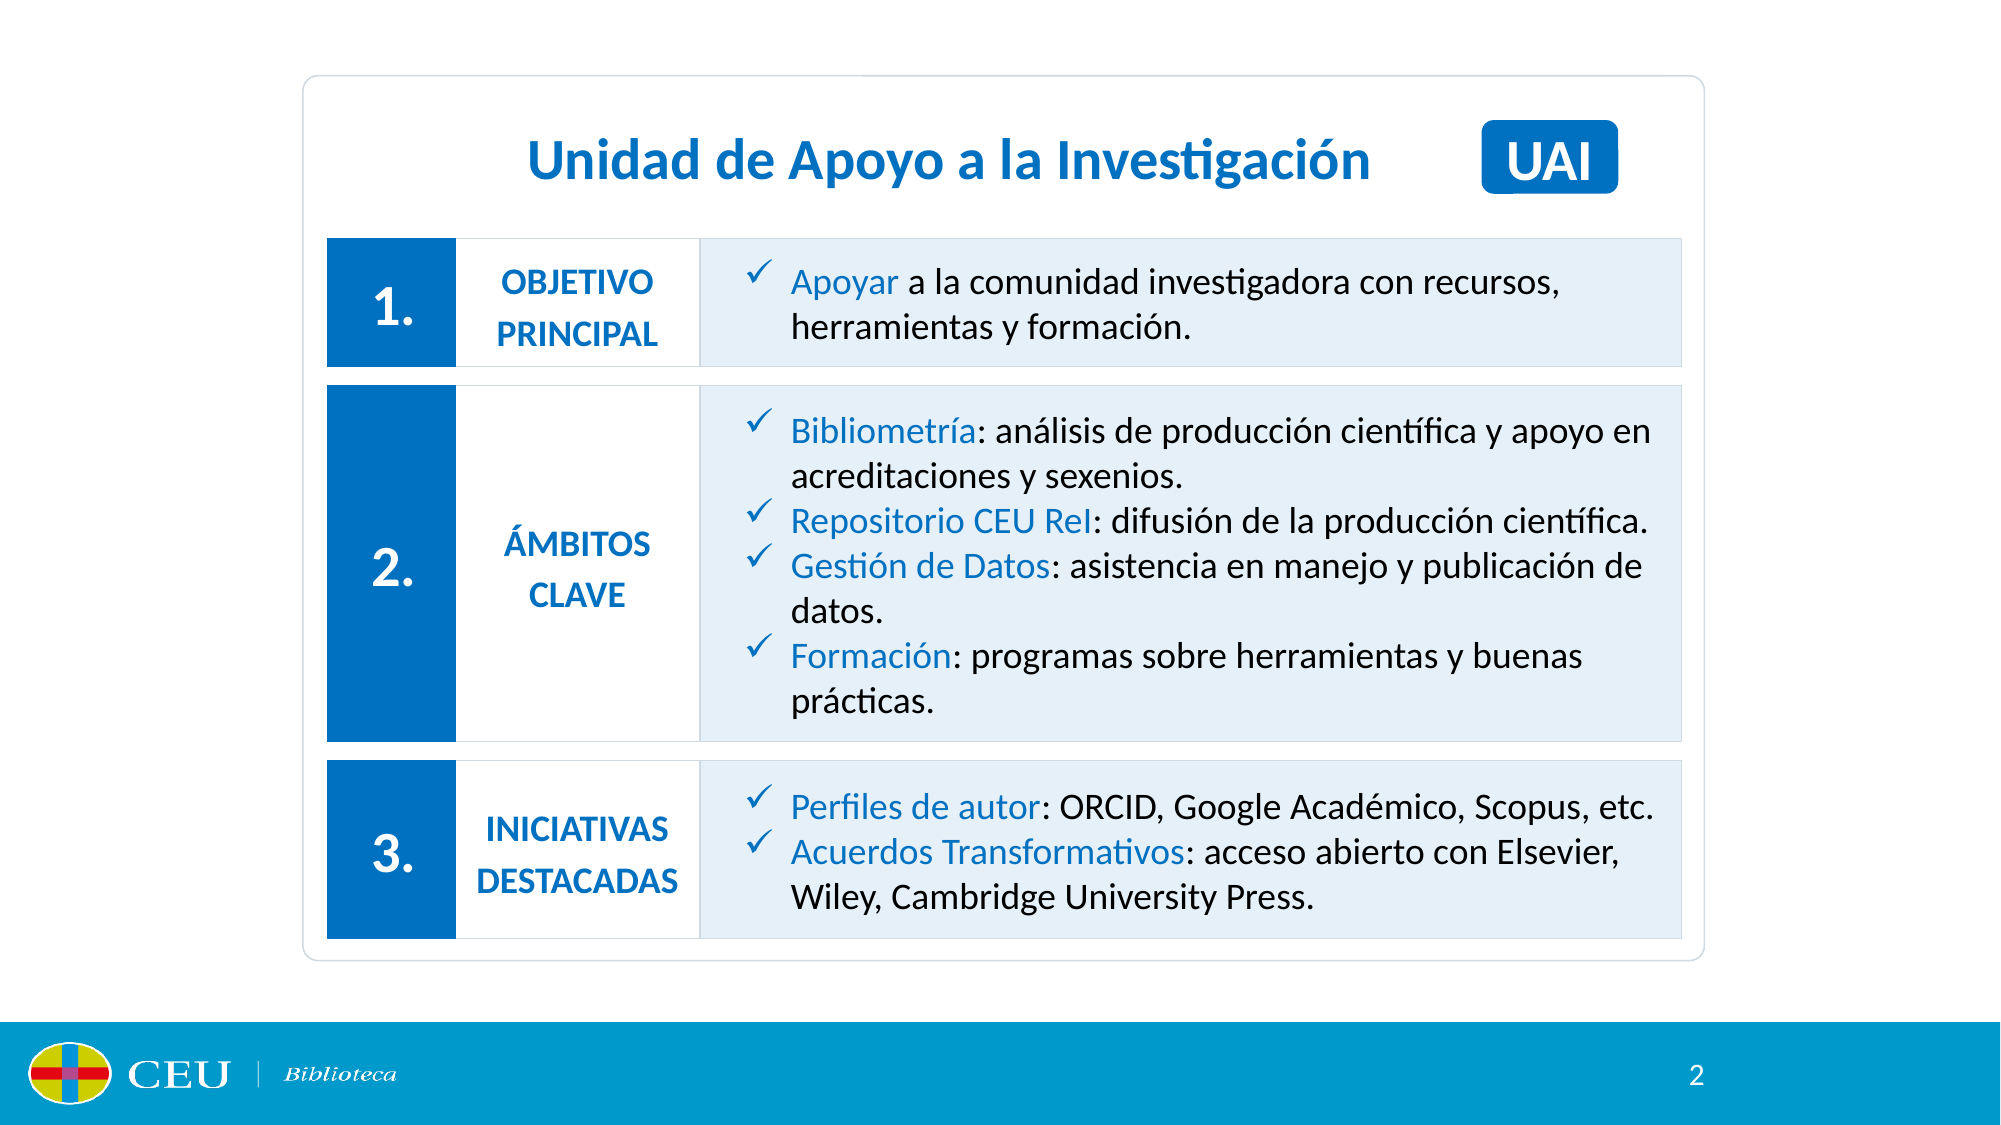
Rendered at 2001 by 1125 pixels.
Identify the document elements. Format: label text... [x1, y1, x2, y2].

slide_number 2 [1392, 1058, 1720, 1108]
text_box [302, 75, 1705, 961]
picture [199, 1062, 207, 1087]
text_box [416, 114, 1619, 200]
picture [29, 1044, 111, 1103]
picture [219, 1062, 227, 1087]
picture [169, 1062, 174, 1087]
picture [130, 1063, 141, 1087]
